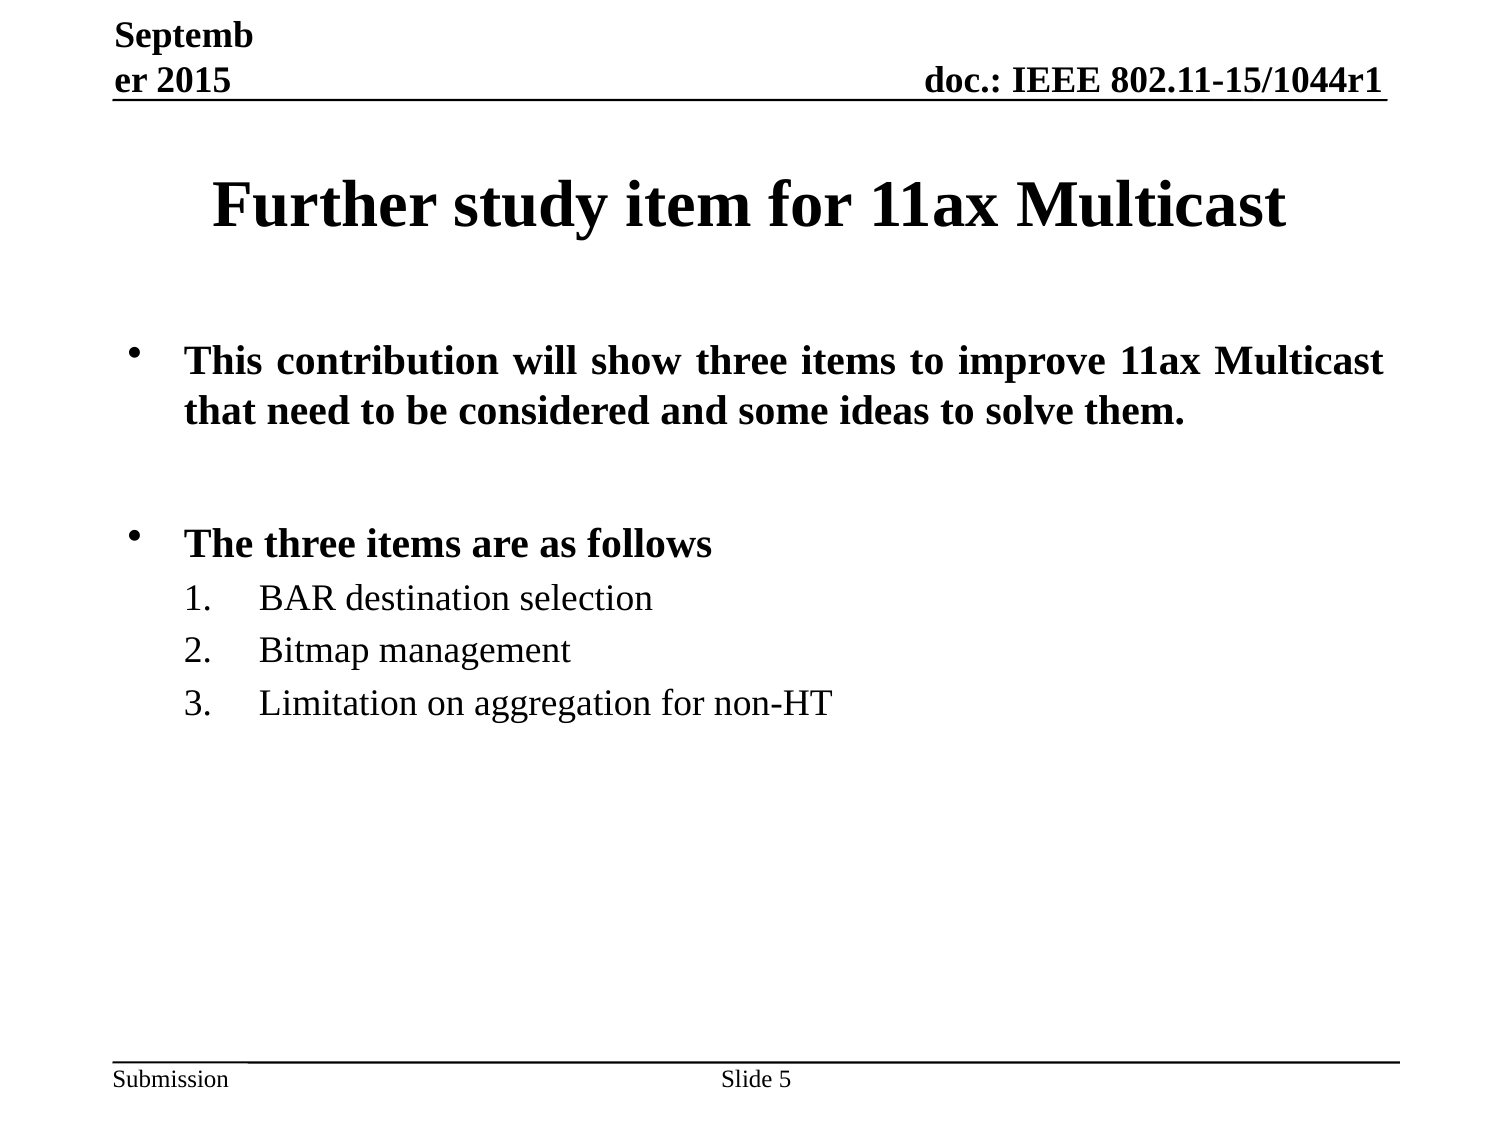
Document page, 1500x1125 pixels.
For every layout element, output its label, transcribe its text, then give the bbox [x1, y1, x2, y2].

slide_number Slide 5 [712, 1061, 800, 1093]
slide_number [114, 54, 270, 101]
list This contribution will show three items to improve 11ax Multicast that need to be considered and some ideas to solve them. The three items are as follows BAR destination selection Bitmap management Limitation on aggregation for non-HT [112, 324, 1401, 1001]
title Further study item for 11ax Multicast [112, 112, 1388, 288]
